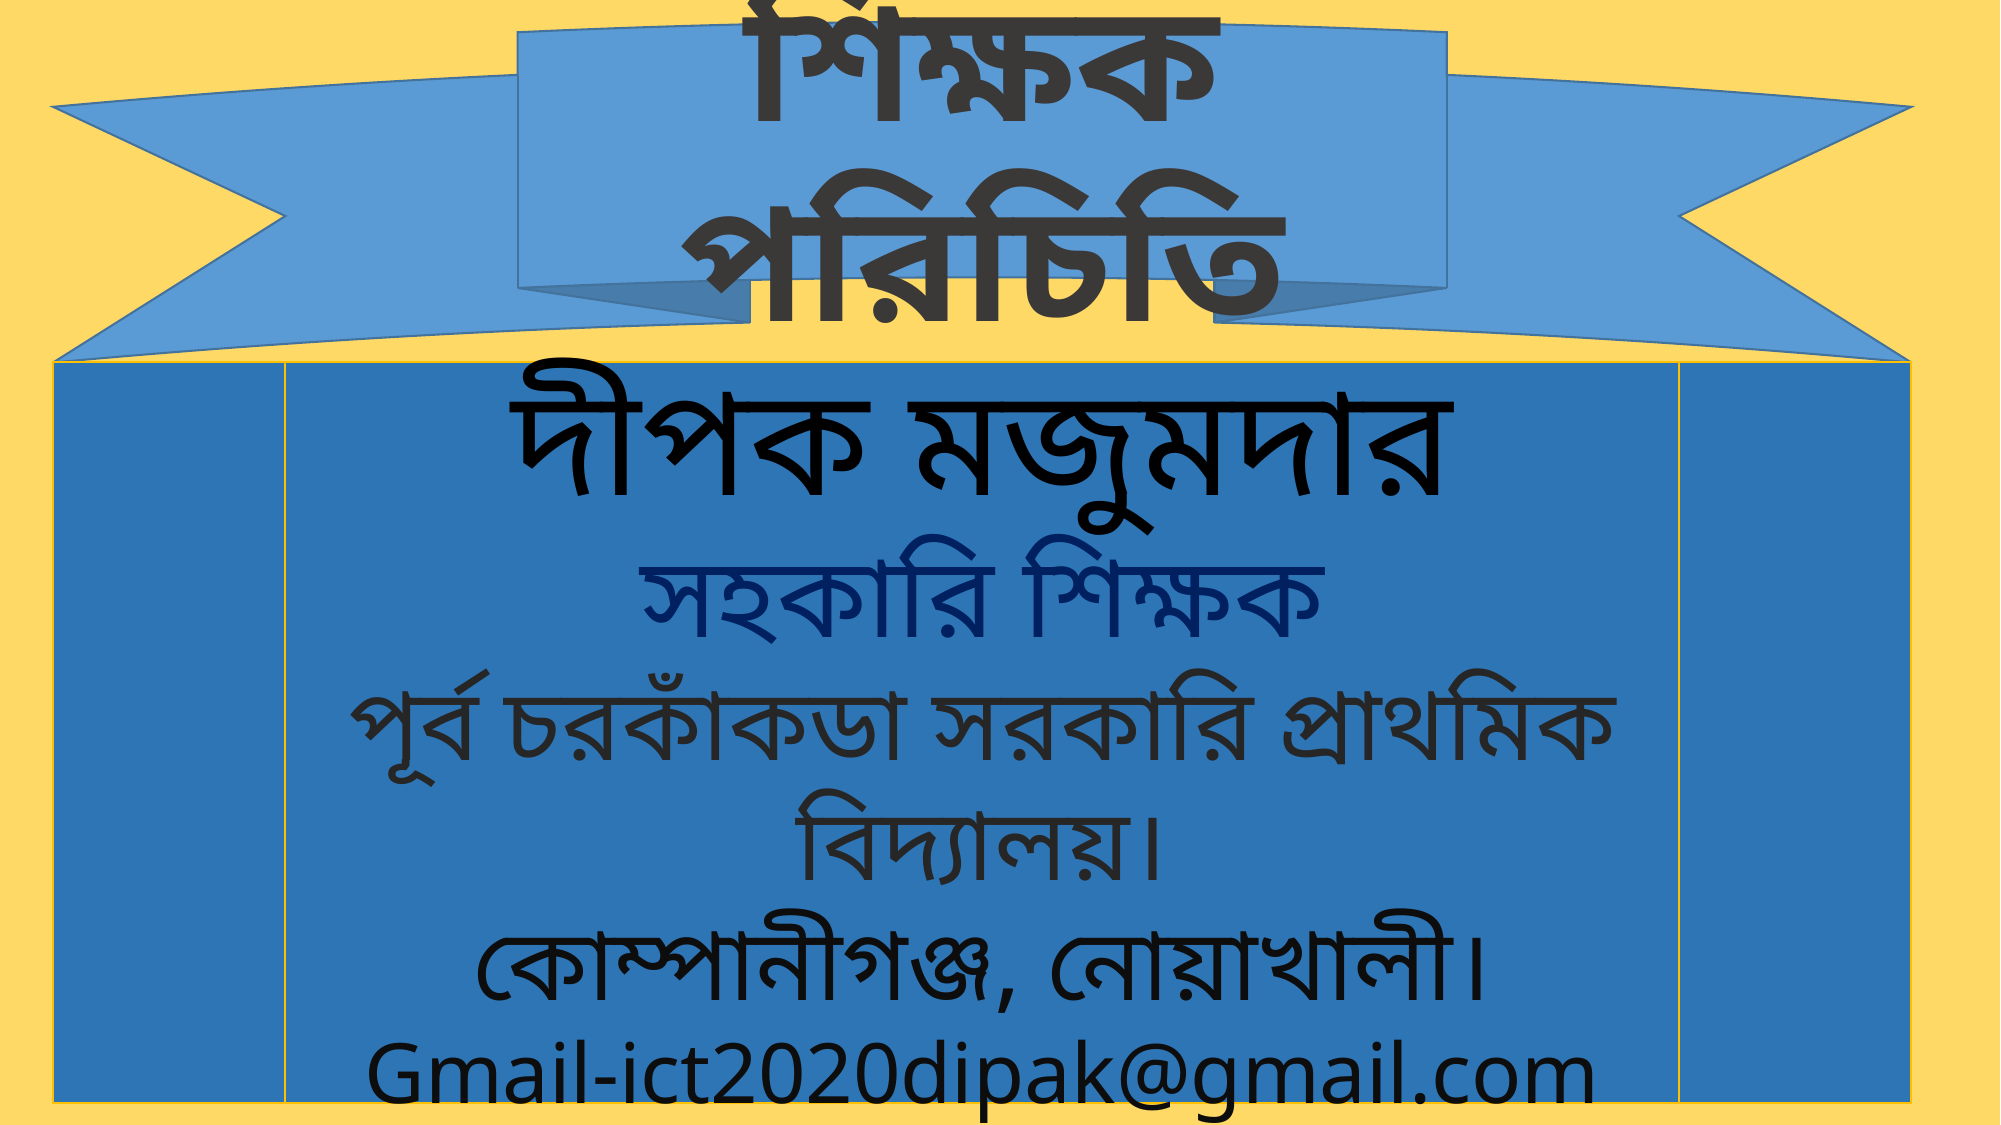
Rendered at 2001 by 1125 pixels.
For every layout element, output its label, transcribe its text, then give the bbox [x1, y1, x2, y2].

text_box দীপক মজুমদার সহকারি শিক্ষক পূর্ব চরকাঁকডা সরকারি প্রাথমিক বিদ্যালয়। কোম্পানীগঞ্জ, নোয়াখালী। Gmail-ict2020dipak@gmail.com [52, 361, 1912, 1104]
text_box শিক্ষক পরিচিতি [49, 20, 1916, 361]
